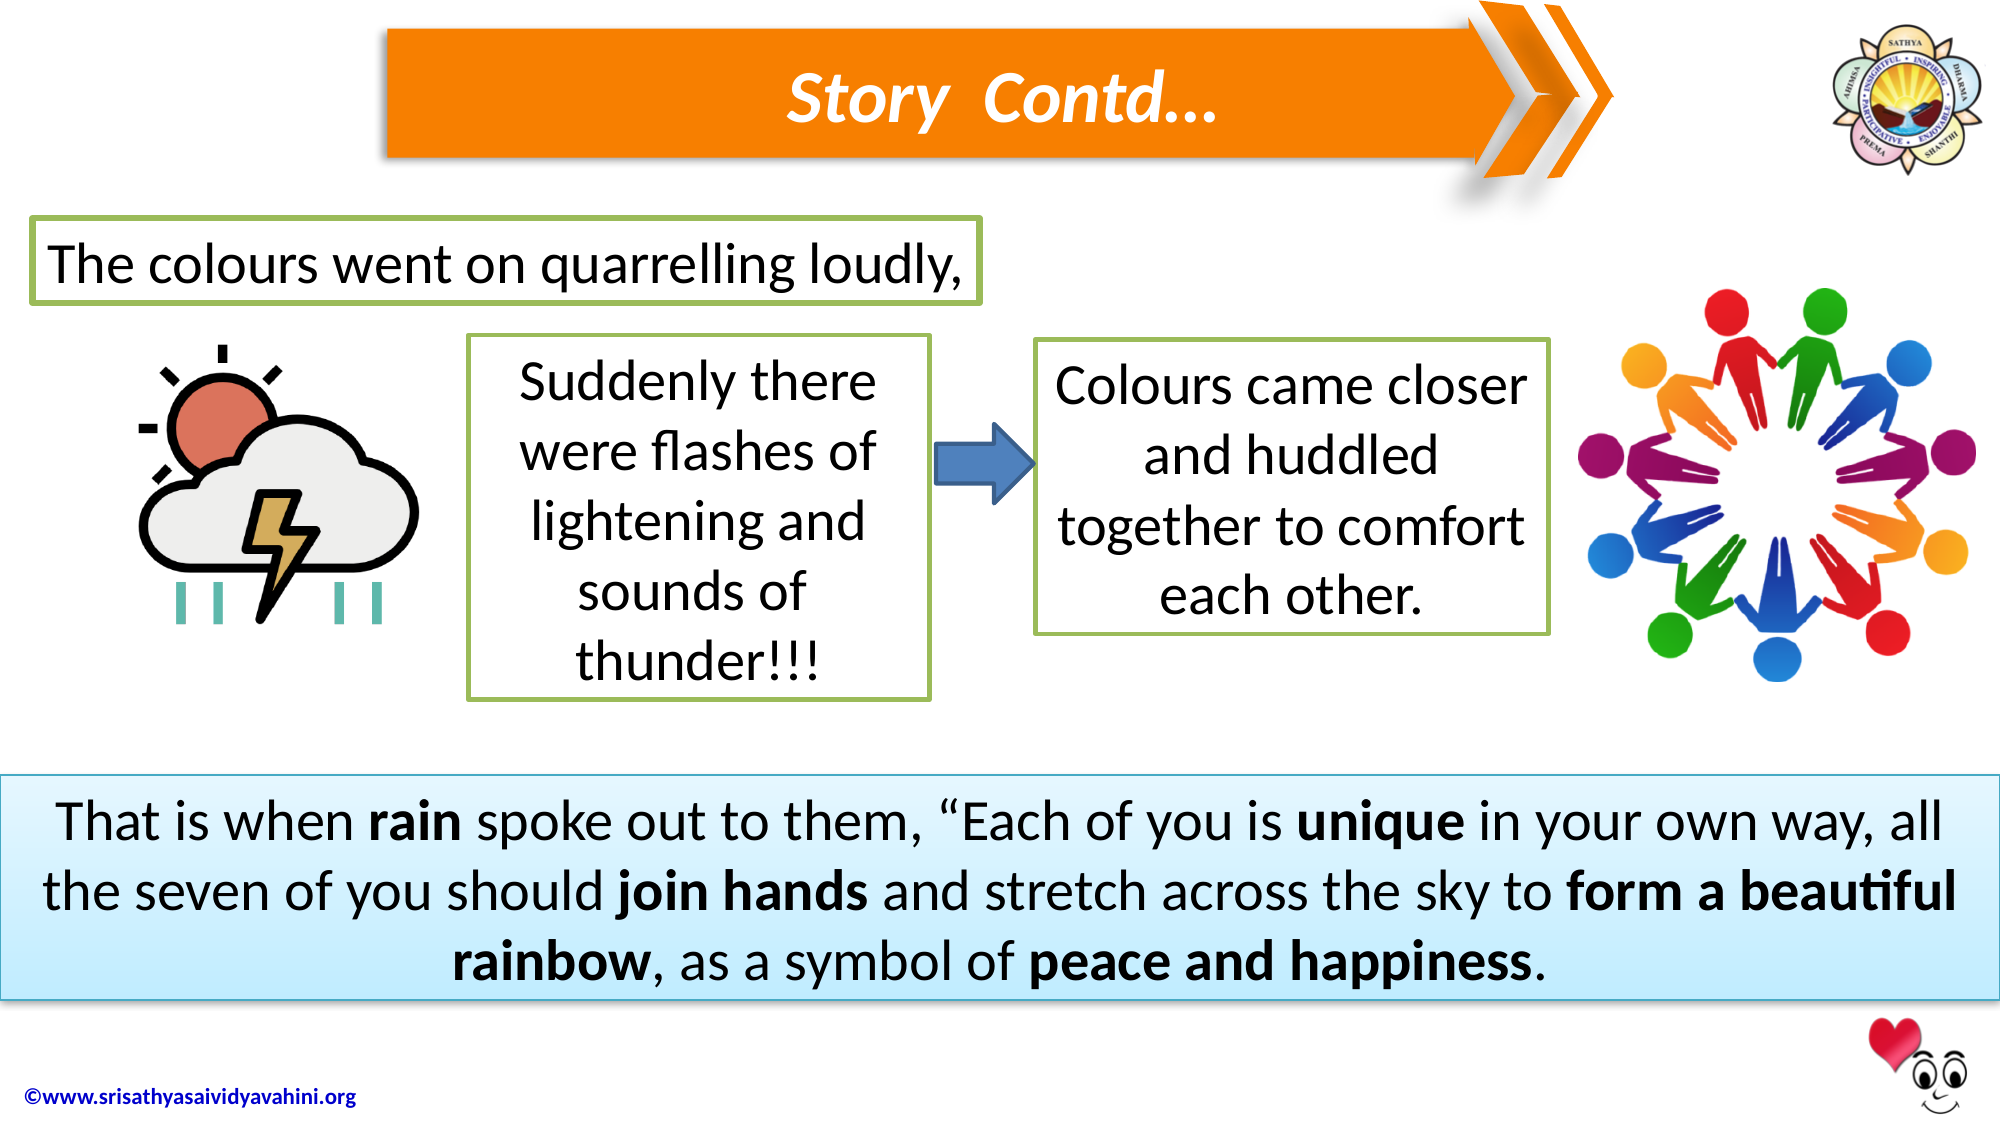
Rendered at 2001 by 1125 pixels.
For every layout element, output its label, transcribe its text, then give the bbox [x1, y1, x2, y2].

text_box Colours came closer and huddled together to comfort each other. [1033, 337, 1551, 636]
text_box That is when rain spoke out to them, “Each of you is unique in your own way, all the seven of you should join hands and stretch across the sky to form a beautiful rainbow, as a symbol of peace and happiness. [0, 774, 2000, 1001]
picture [1827, 21, 1986, 176]
picture [1578, 287, 1976, 683]
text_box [387, 6, 1620, 176]
text_box Suddenly there were flashes of lightening and sounds of thunder!!! [466, 333, 931, 702]
text_box The colours went on quarrelling loudly, [31, 216, 982, 305]
text_box [933, 421, 1036, 506]
picture [1831, 1001, 1982, 1125]
picture [129, 334, 428, 634]
